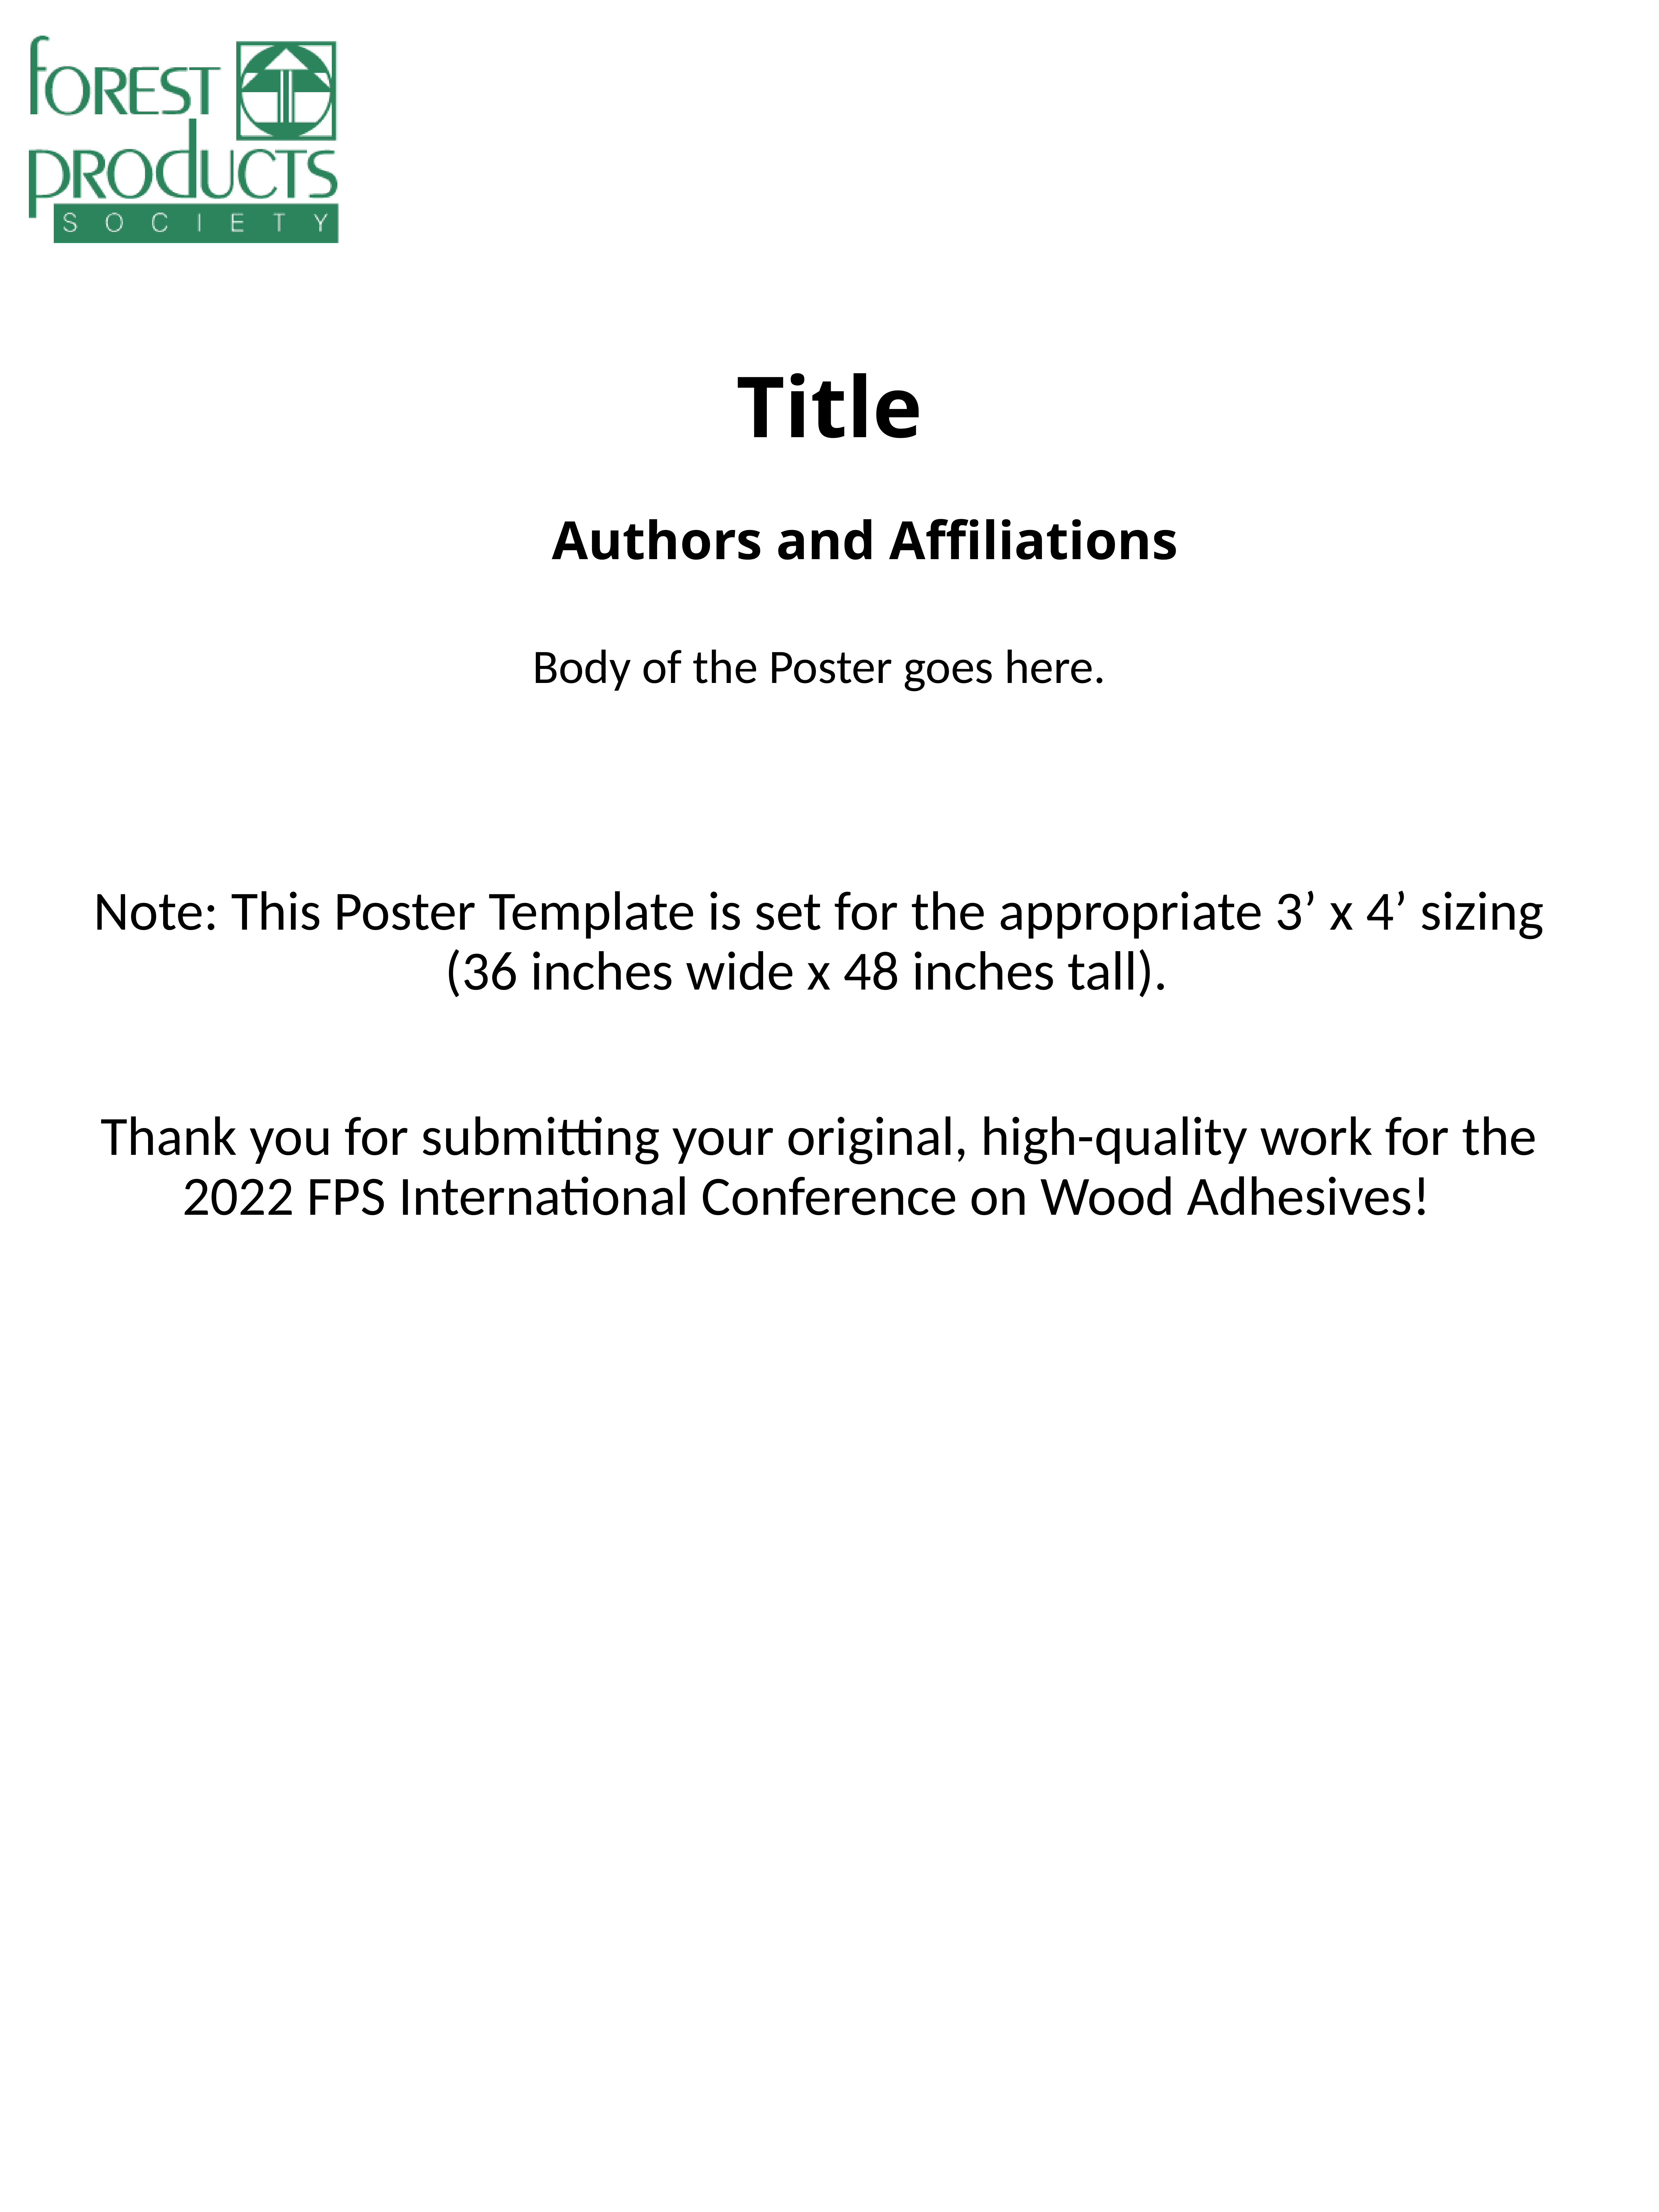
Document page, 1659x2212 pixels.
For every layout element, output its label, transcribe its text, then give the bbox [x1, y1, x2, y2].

text_box Authors and Affiliations [299, 514, 1432, 578]
title Title [433, 300, 1226, 458]
picture [0, 0, 373, 268]
subtitle Body of the Poster goes here. Note: This Poster Template is set for the appropriate 3’ x 4’ sizing (36 inches wide x 48 inches tall). Thank you for submitting your original, high-quality work for the 2022 FPS International Conference on Wood Adhesives! [46, 639, 1592, 1872]
